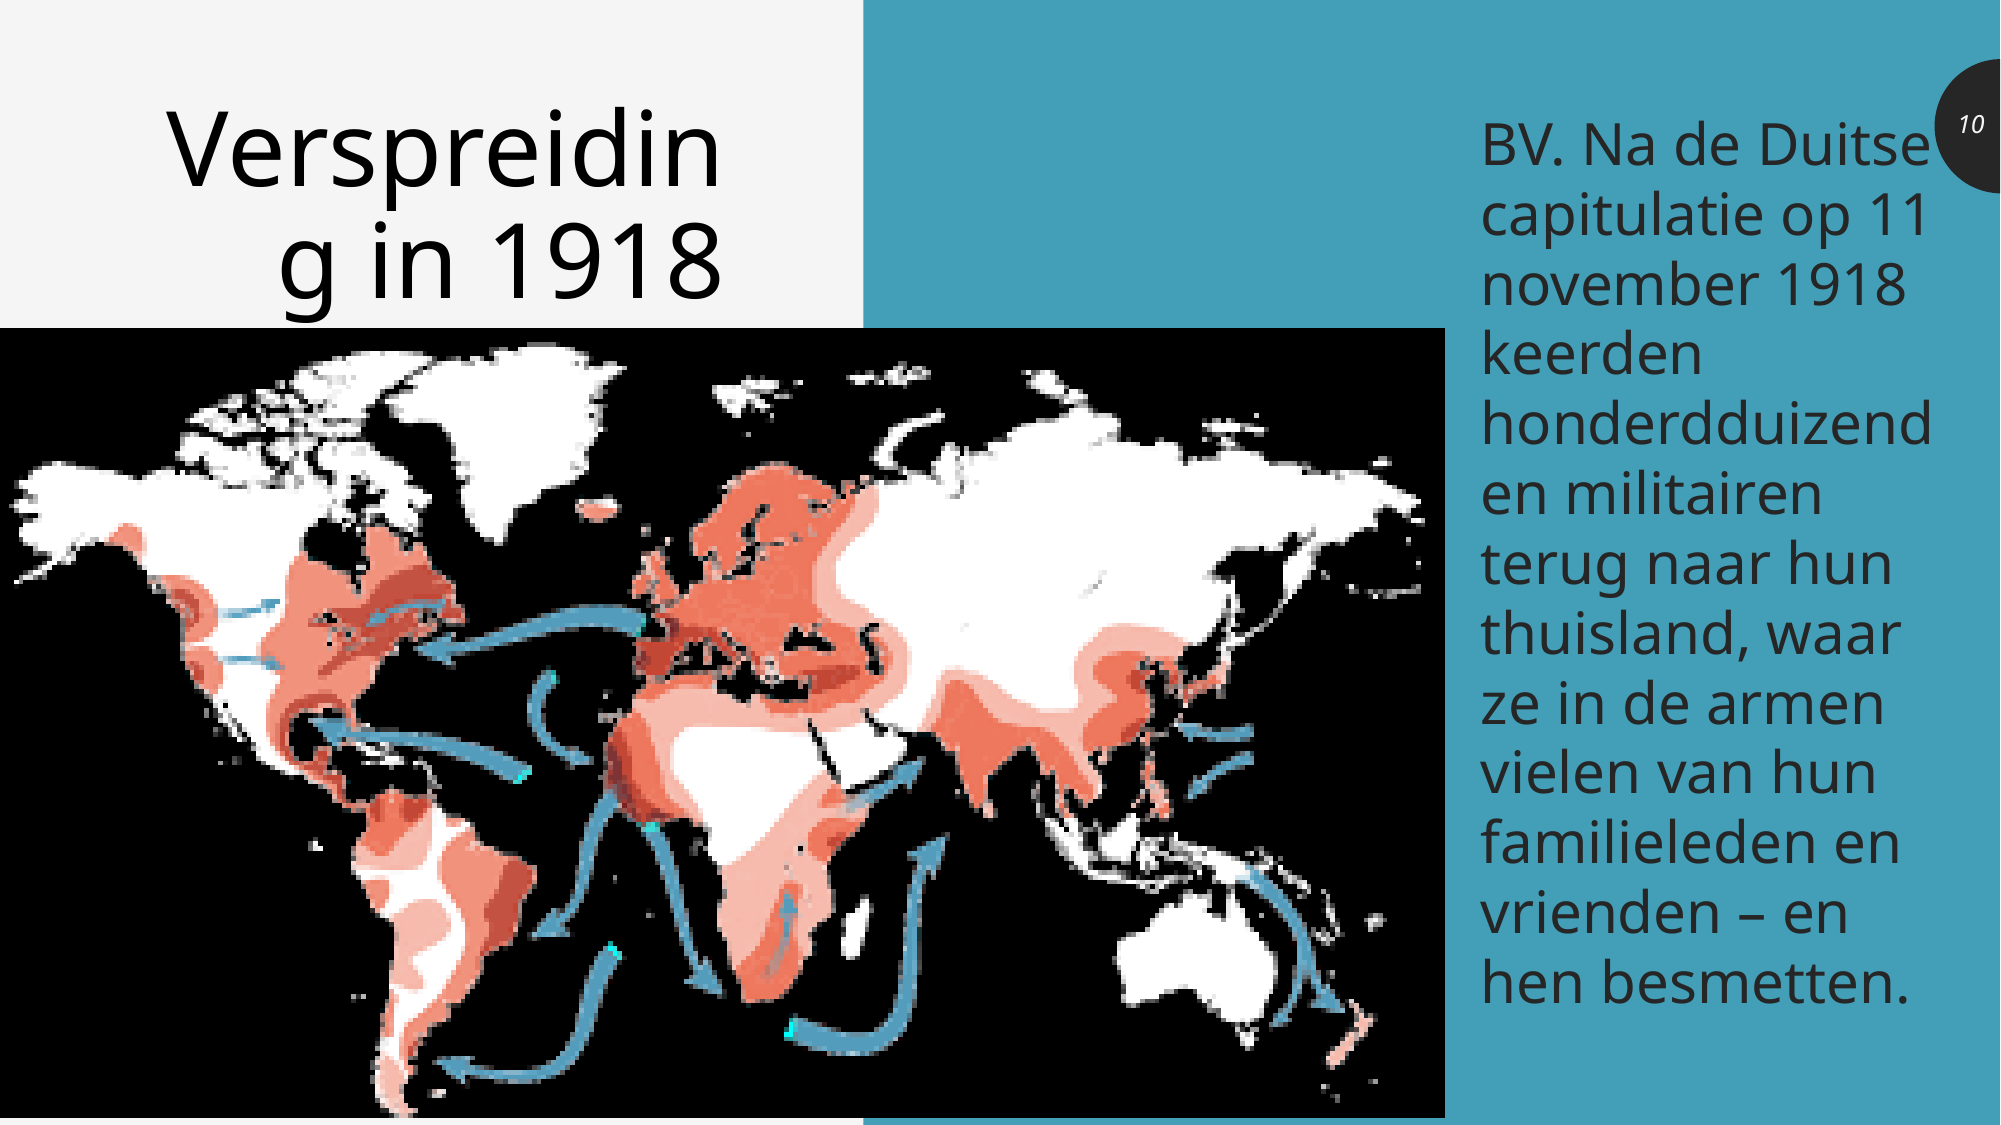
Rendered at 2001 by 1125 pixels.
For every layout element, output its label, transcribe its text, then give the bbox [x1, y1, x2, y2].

list BV. Na de Duitse capitulatie op 11 november 1918 keerden honderdduizenden militairen terug naar hun thuisland, waar ze in de armen vielen van hun familieleden en vrienden – en hen besmetten. [1465, 24, 1979, 1098]
picture [0, 328, 1445, 1118]
title Verspreiding in 1918 [111, 89, 741, 328]
